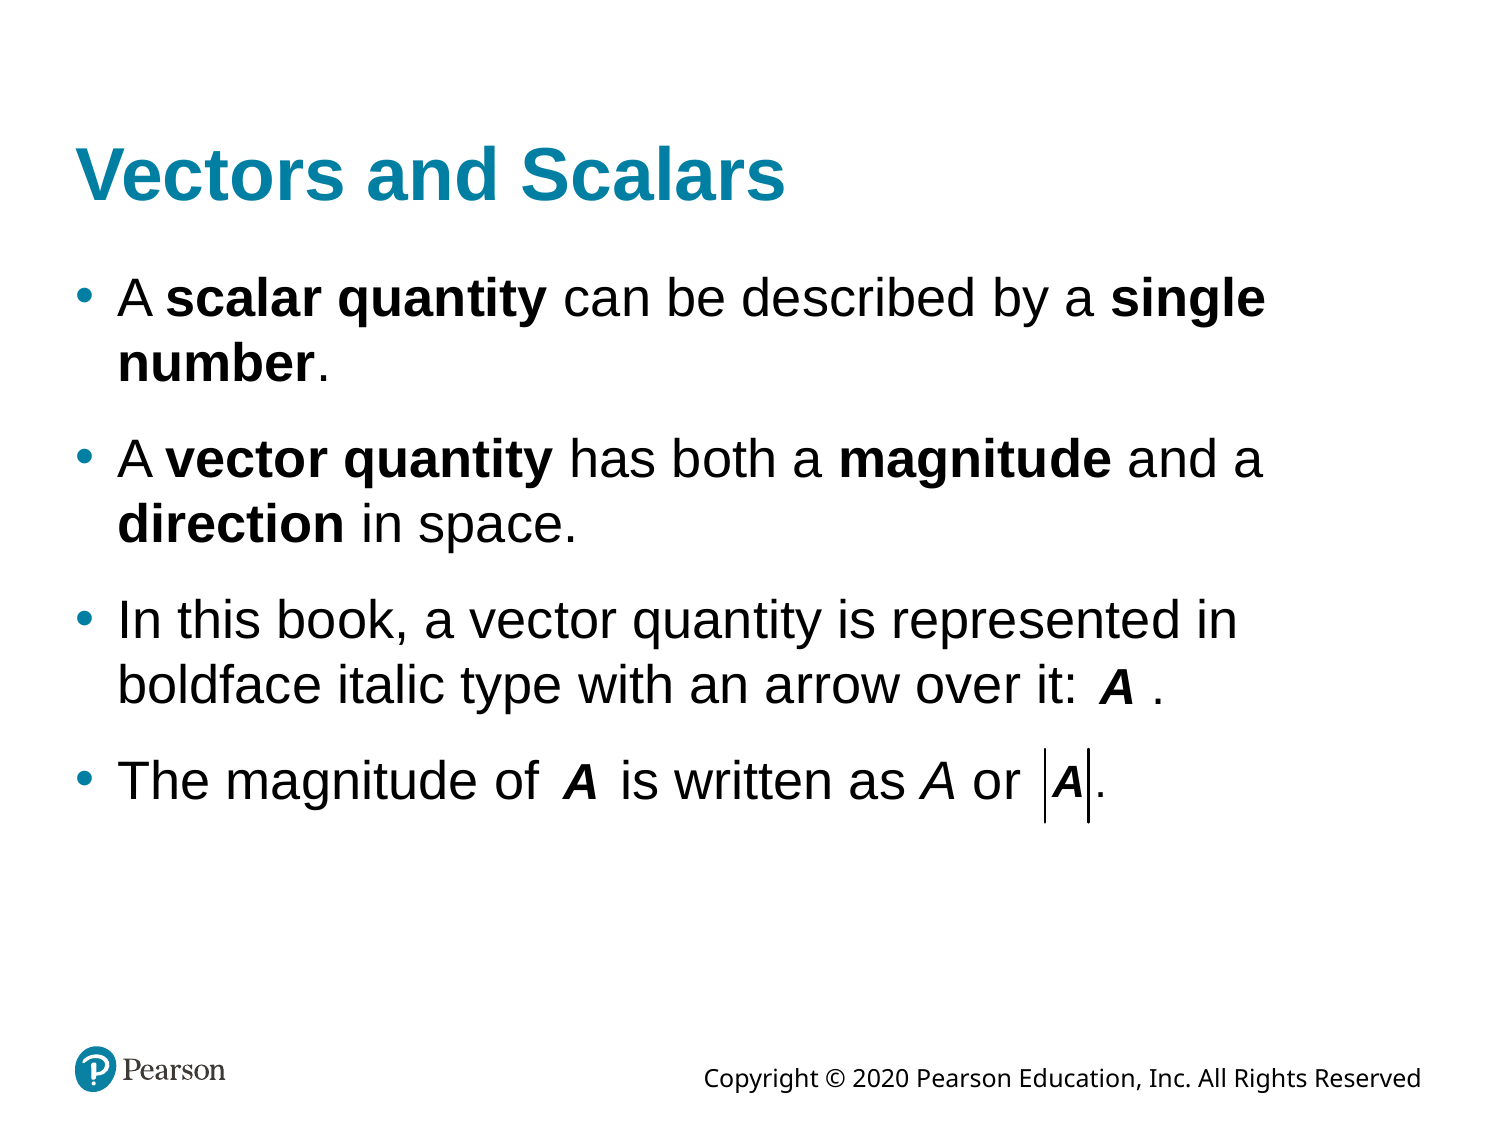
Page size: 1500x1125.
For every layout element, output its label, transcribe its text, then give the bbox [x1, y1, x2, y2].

list is written as A or [620, 745, 1031, 817]
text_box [553, 740, 609, 808]
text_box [1036, 740, 1113, 832]
list The magnitude of [75, 745, 548, 808]
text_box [1090, 645, 1171, 714]
title Vectors and Scalars [75, 35, 1425, 216]
list A scalar quantity can be described by a single number. A vector quantity has both a magnitude and a direction in space. In this book, a vector quantity is represented in boldface italic type with an arrow over it: [75, 262, 1425, 714]
